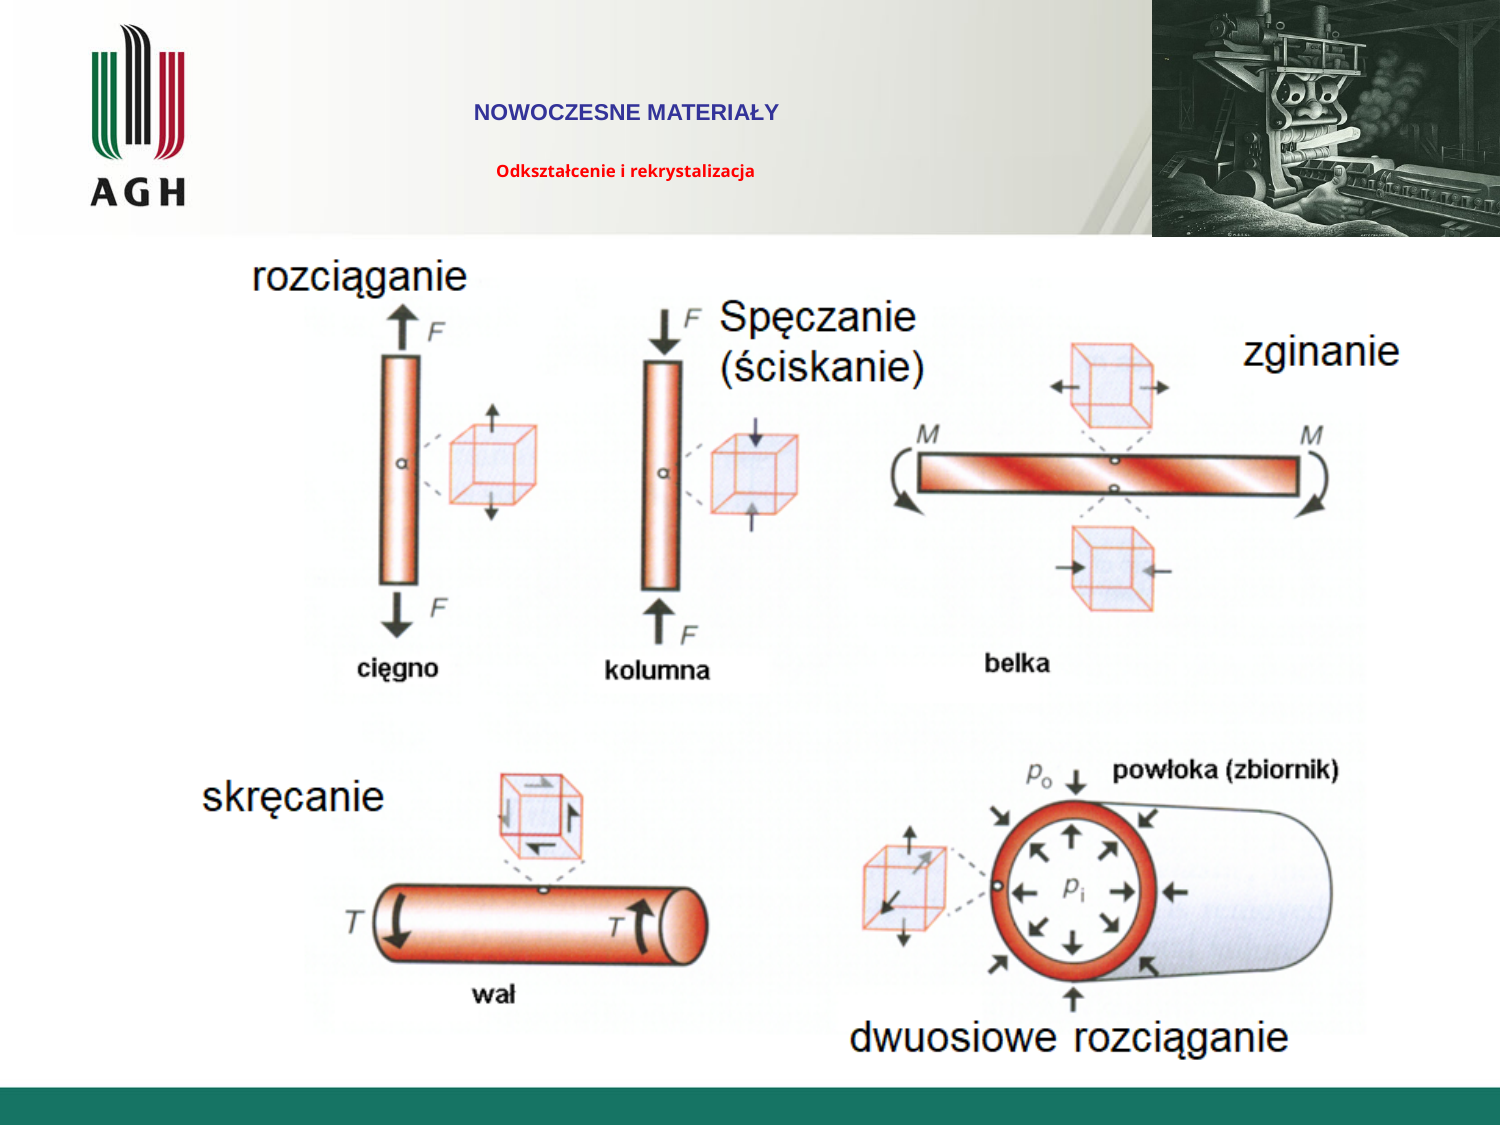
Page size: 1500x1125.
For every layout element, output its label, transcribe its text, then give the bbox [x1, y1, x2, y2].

picture [0, 0, 1500, 1125]
text_box Odkształcenie i rekrystalizacja [135, 148, 1116, 204]
text_box NOWOCZESNE MATERIAŁY [461, 98, 793, 149]
